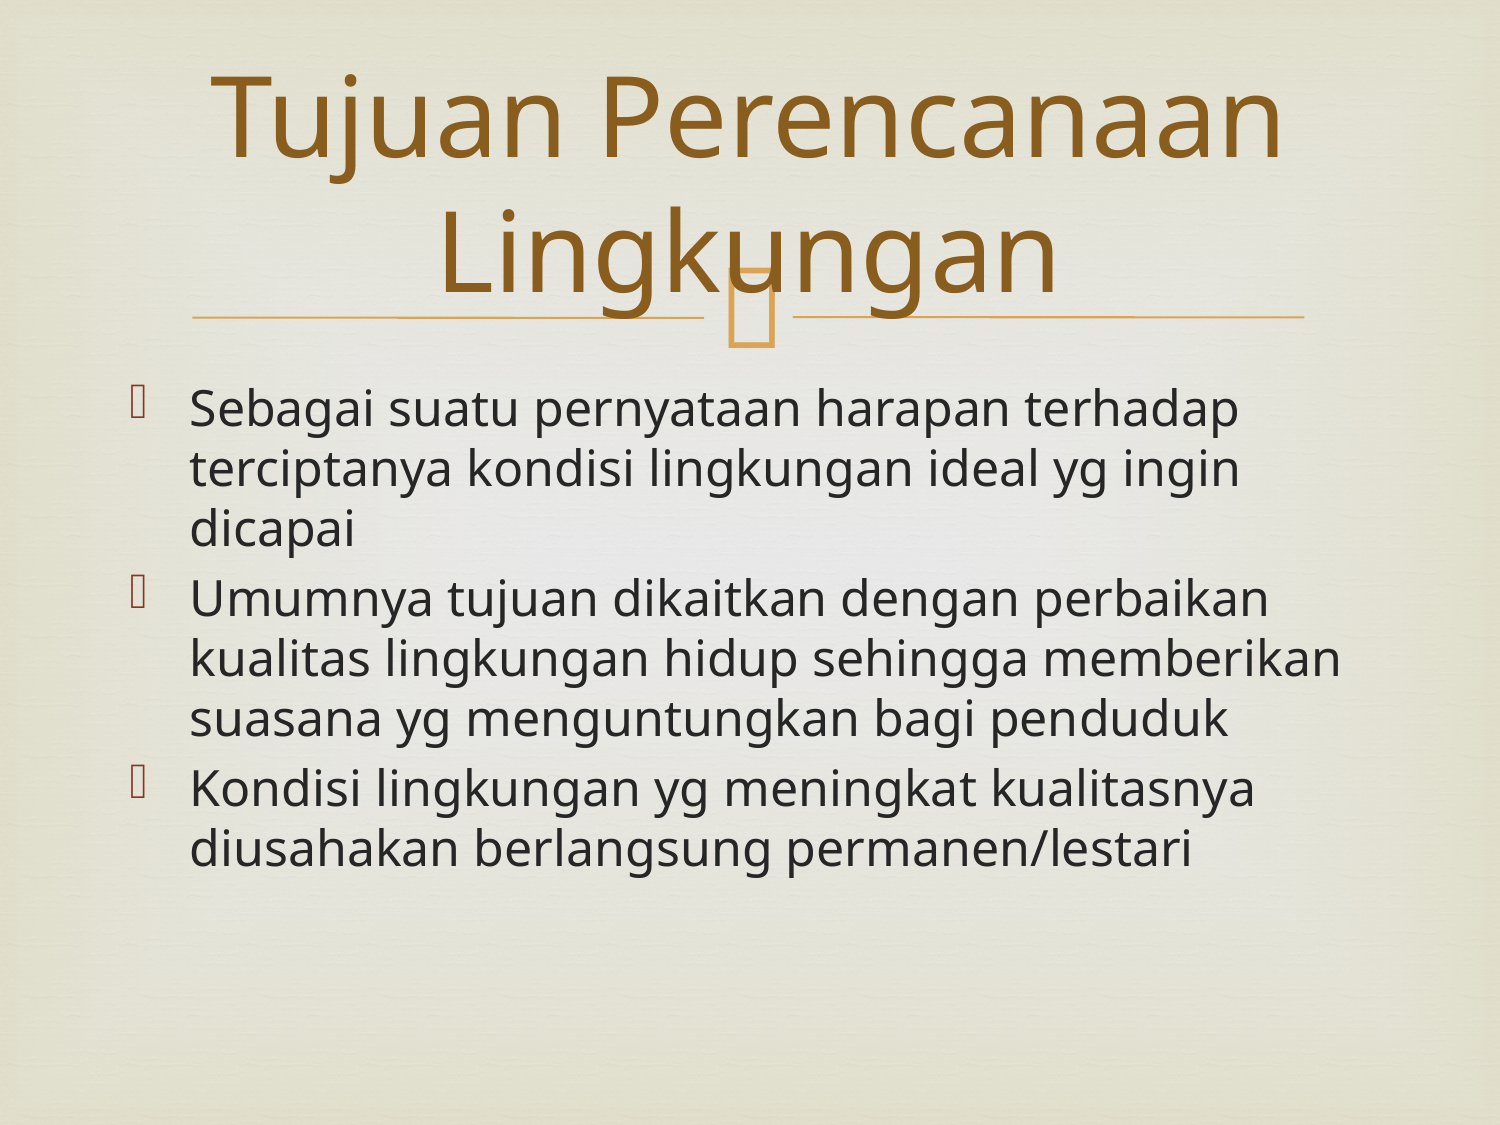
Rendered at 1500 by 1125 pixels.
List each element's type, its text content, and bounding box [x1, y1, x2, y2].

title Tujuan Perencanaan Lingkungan [112, 93, 1386, 267]
list Sebagai suatu pernyataan harapan terhadap terciptanya kondisi lingkungan ideal yg ingin dicapai Umumnya tujuan dikaitkan dengan perbaikan kualitas lingkungan hidup sehingga memberikan suasana yg menguntungkan bagi penduduk Kondisi lingkungan yg meningkat kualitasnya diusahakan berlangsung permanen/lestari [114, 368, 1386, 1005]
